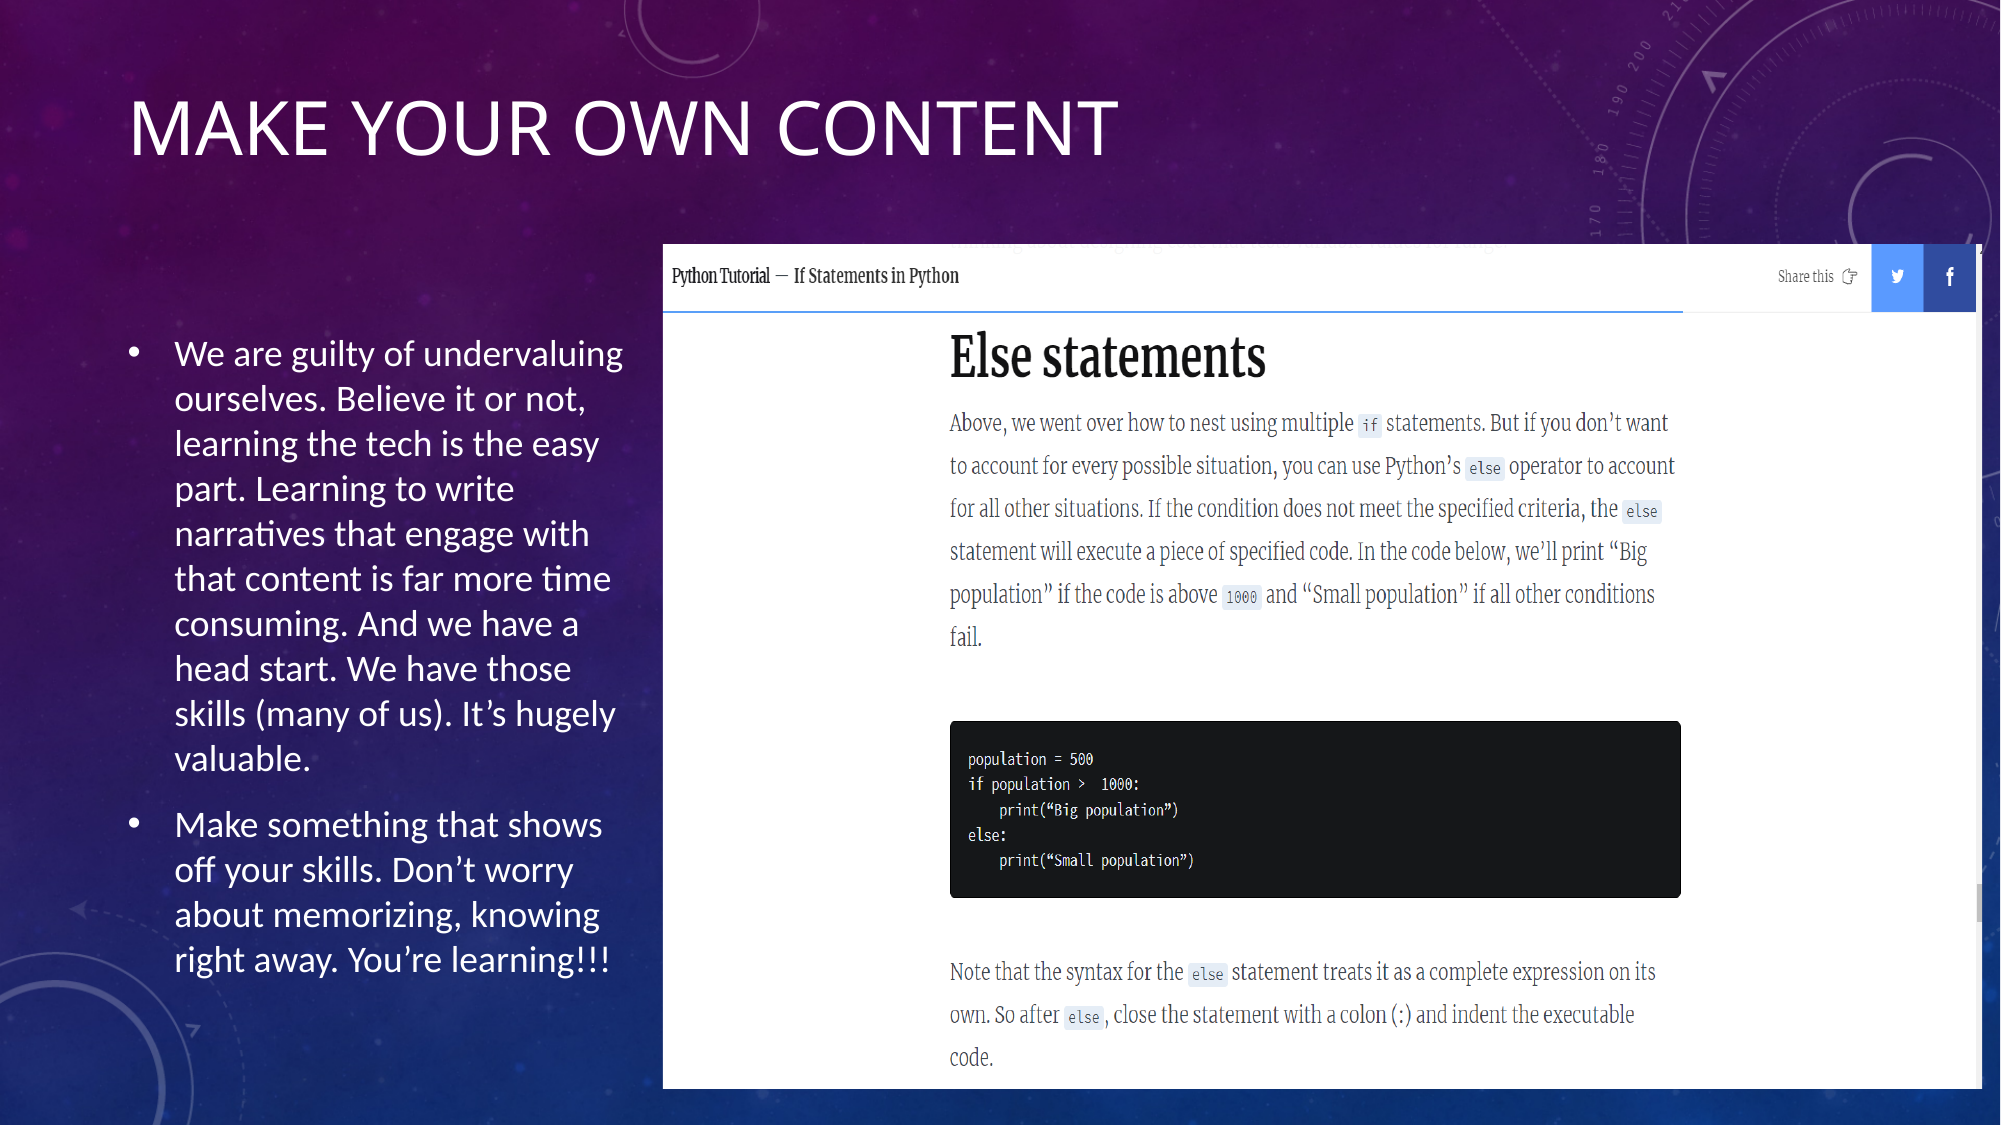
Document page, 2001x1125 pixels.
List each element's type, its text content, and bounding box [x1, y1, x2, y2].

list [662, 244, 1983, 1089]
list We are guilty of undervaluing ourselves. Believe it or not, learning the tech is the easy part. Learning to write narratives that engage with that content is far more time consuming. And we have a head start. We have those skills (many of us). It’s hugely valuable. Make something that shows off your skills. Don’t worry about memorizing, knowing right away. You’re learning!!! [112, 265, 645, 1043]
title Make your own content [112, 5, 1775, 245]
picture [0, 0, 2001, 1125]
